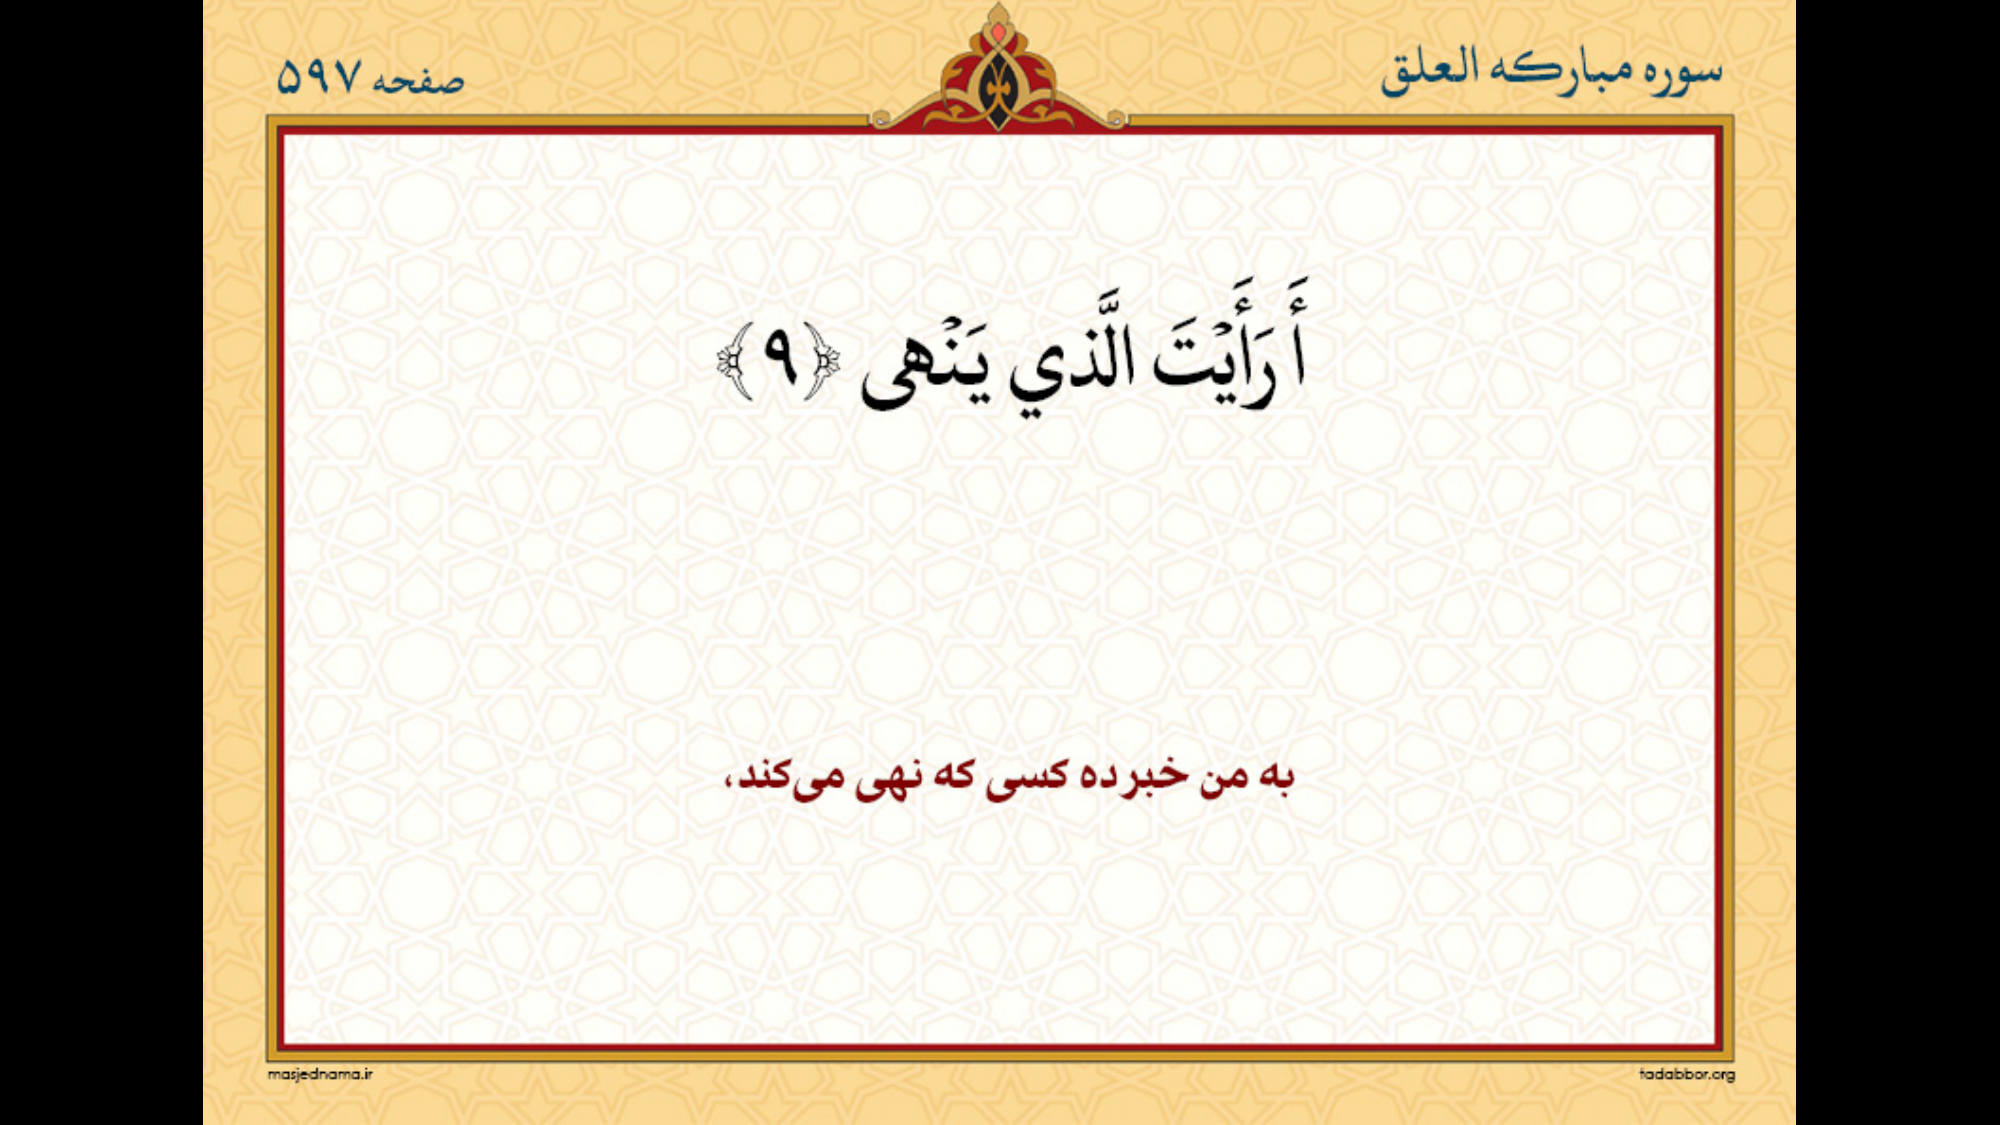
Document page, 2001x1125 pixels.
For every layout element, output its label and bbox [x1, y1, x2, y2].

picture [203, 0, 1796, 1125]
